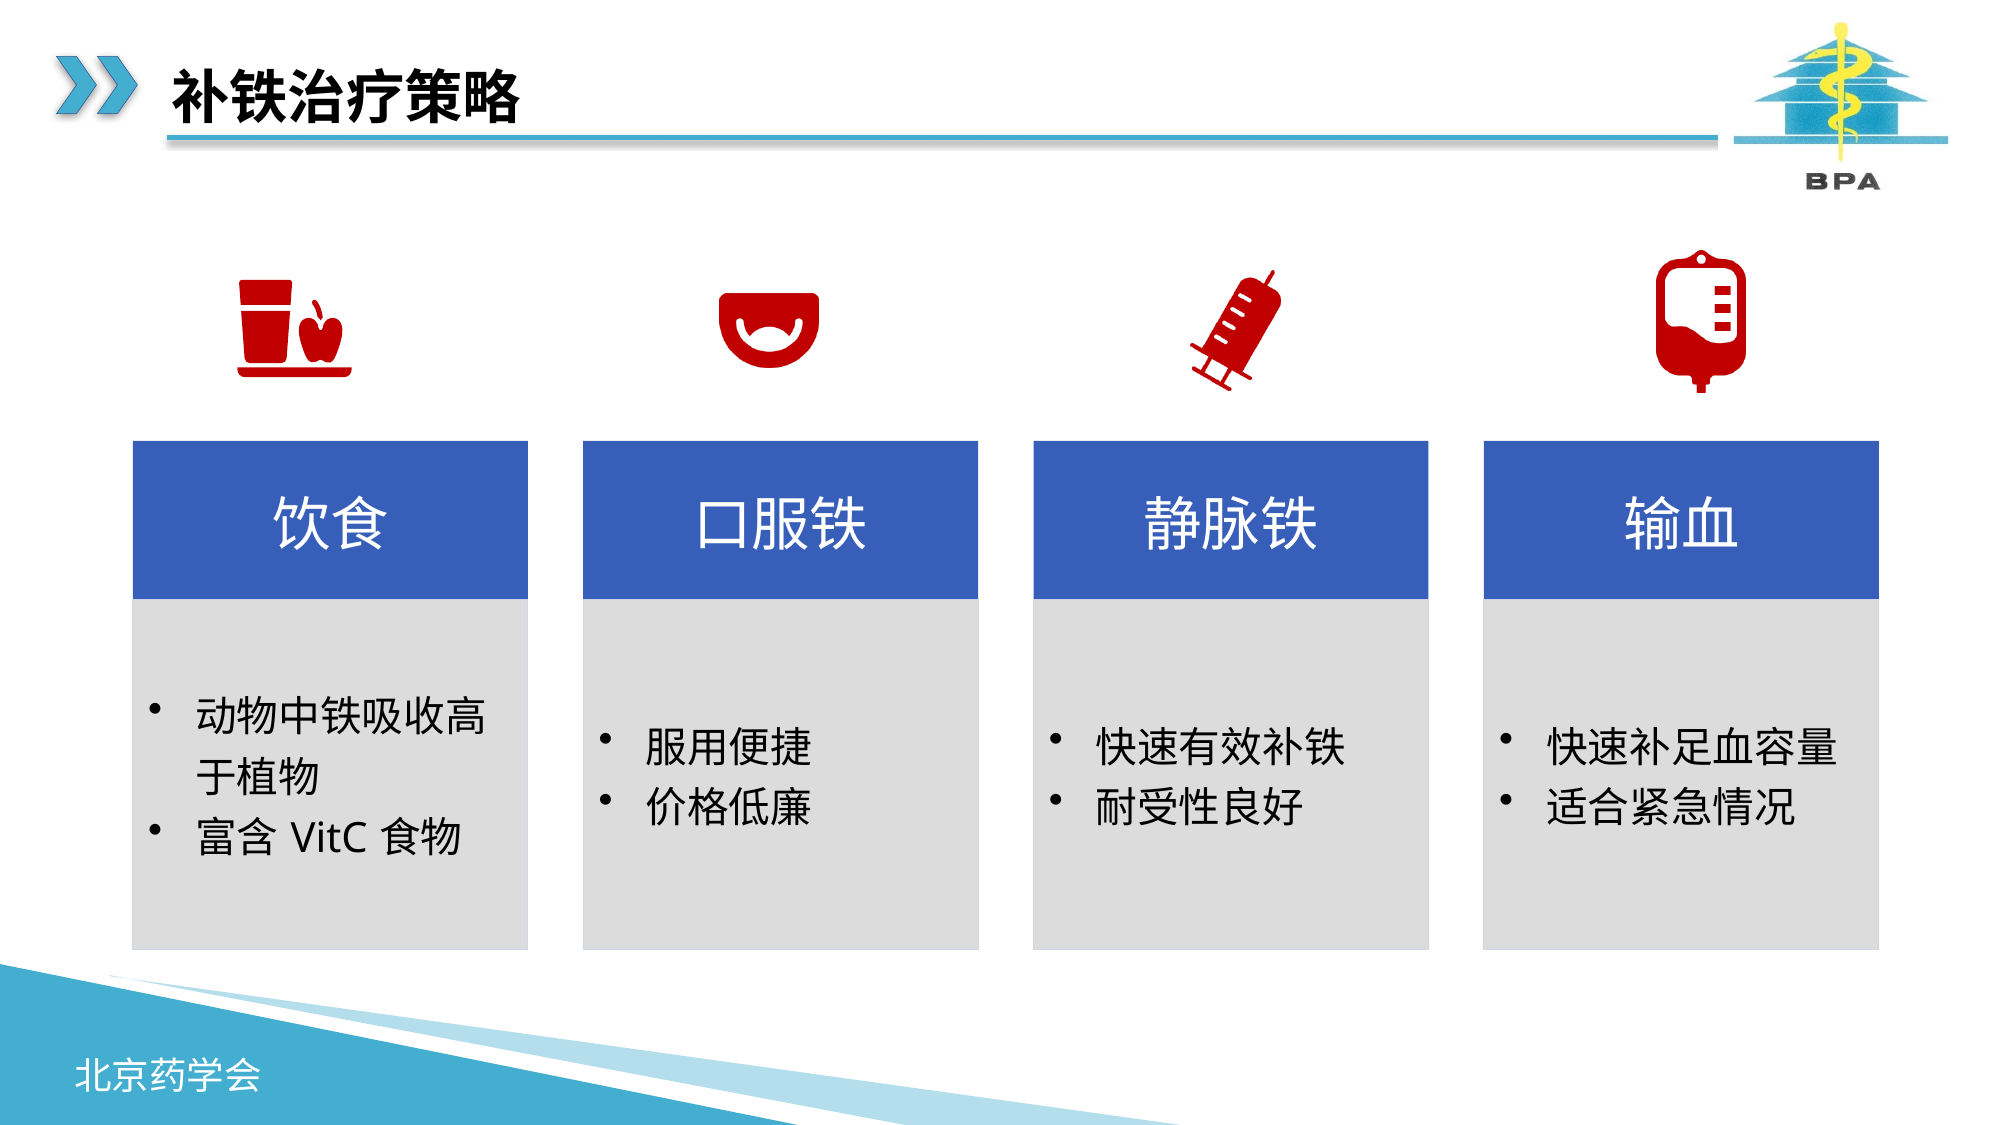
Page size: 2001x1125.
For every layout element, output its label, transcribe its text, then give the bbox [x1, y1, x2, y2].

picture [1656, 250, 1746, 393]
picture [719, 293, 819, 368]
text_box [240, 309, 292, 365]
picture [1190, 270, 1281, 391]
text_box [297, 298, 344, 364]
text_box [236, 366, 353, 379]
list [132, 440, 1879, 950]
picture [1718, 15, 1968, 194]
text_box [238, 278, 294, 306]
title 补铁治疗策略 [156, 59, 1863, 141]
